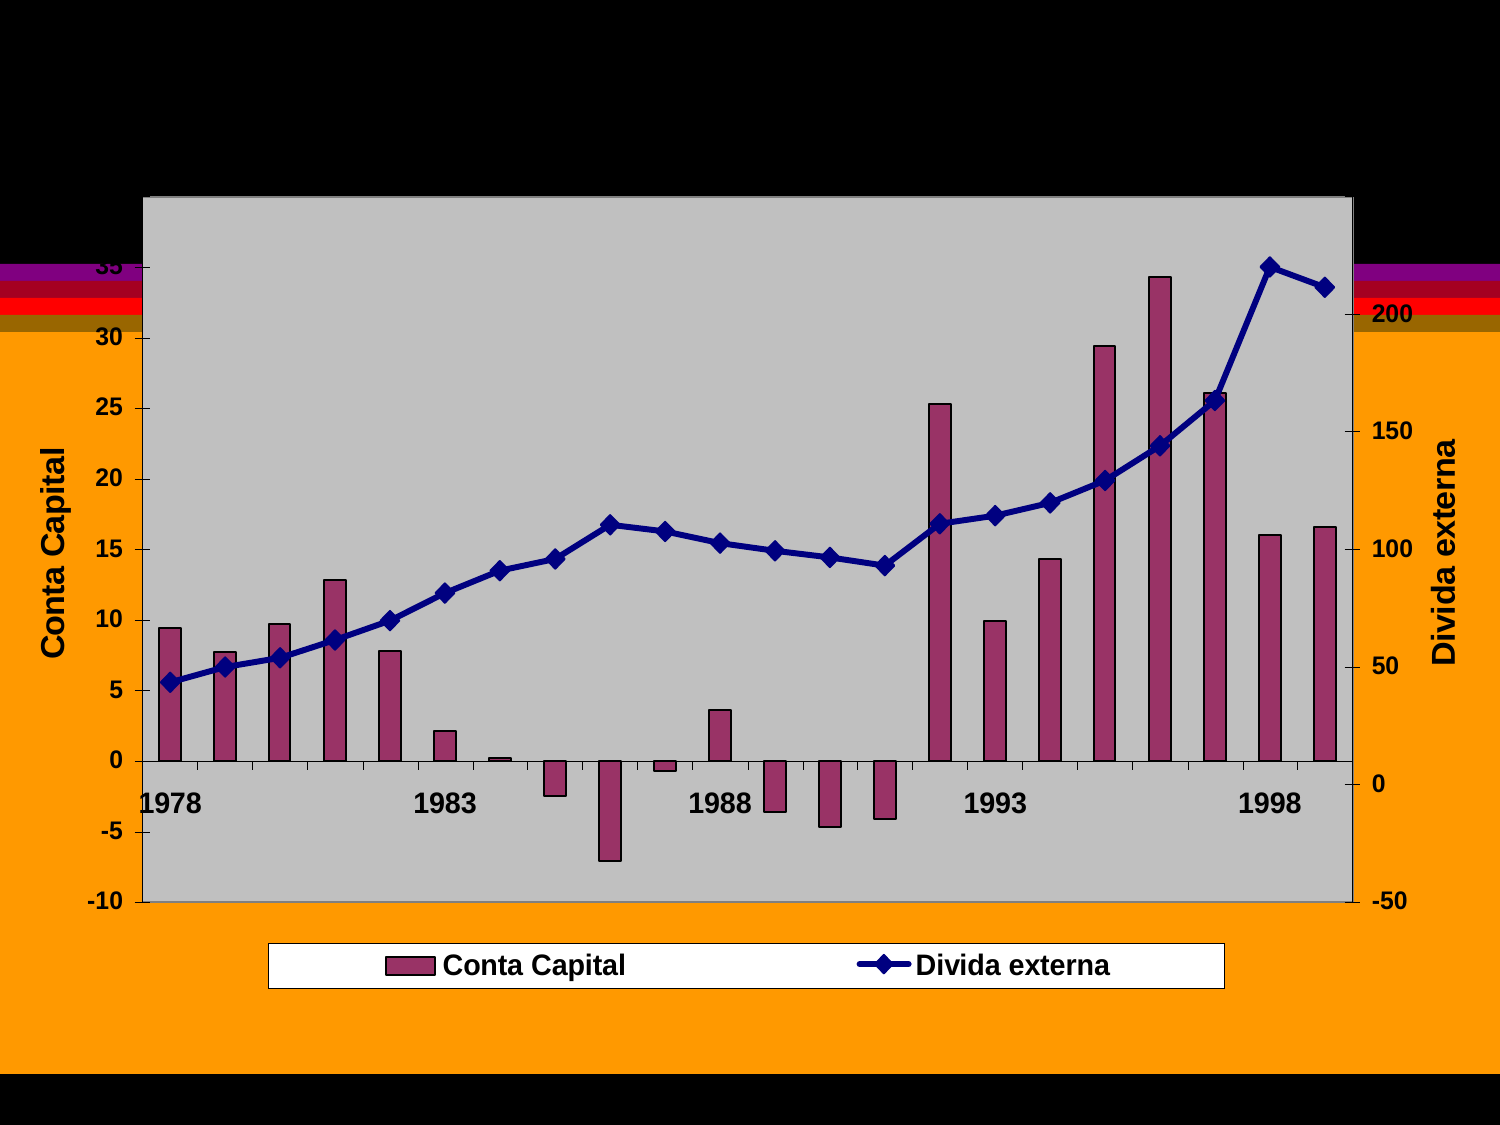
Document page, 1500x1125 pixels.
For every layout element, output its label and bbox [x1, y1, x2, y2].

picture [0, 42, 1500, 1005]
